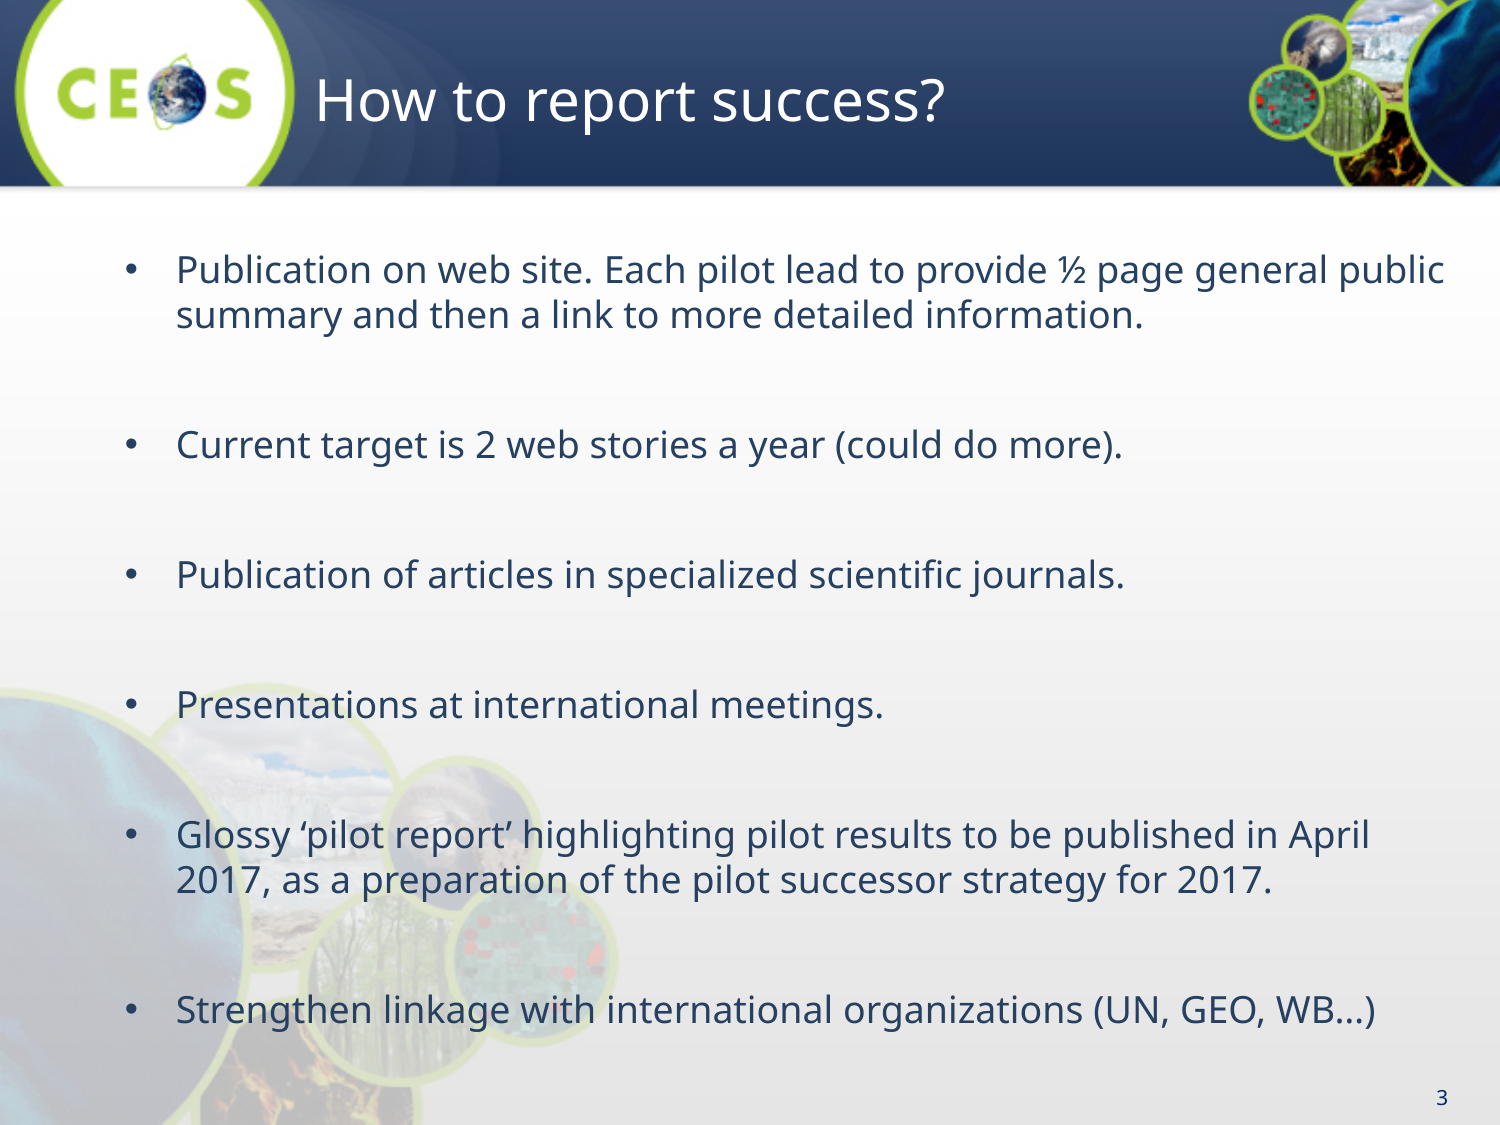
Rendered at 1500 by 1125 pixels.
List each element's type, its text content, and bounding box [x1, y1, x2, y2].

title How to report success? [300, 55, 1225, 138]
list Publication on web site. Each pilot lead to provide ½ page general public summary and then a link to more detailed information. Current target is 2 web stories a year (could do more). Publication of articles in specialized scientific journals. Presentations at international meetings. Glossy ‘pilot report’ highlighting pilot results to be published in April 2017, as a preparation of the pilot successor strategy for 2017. Strengthen linkage with international organizations (UN, GEO, WB…) [34, 239, 1470, 1037]
picture [0, 0, 1500, 1125]
